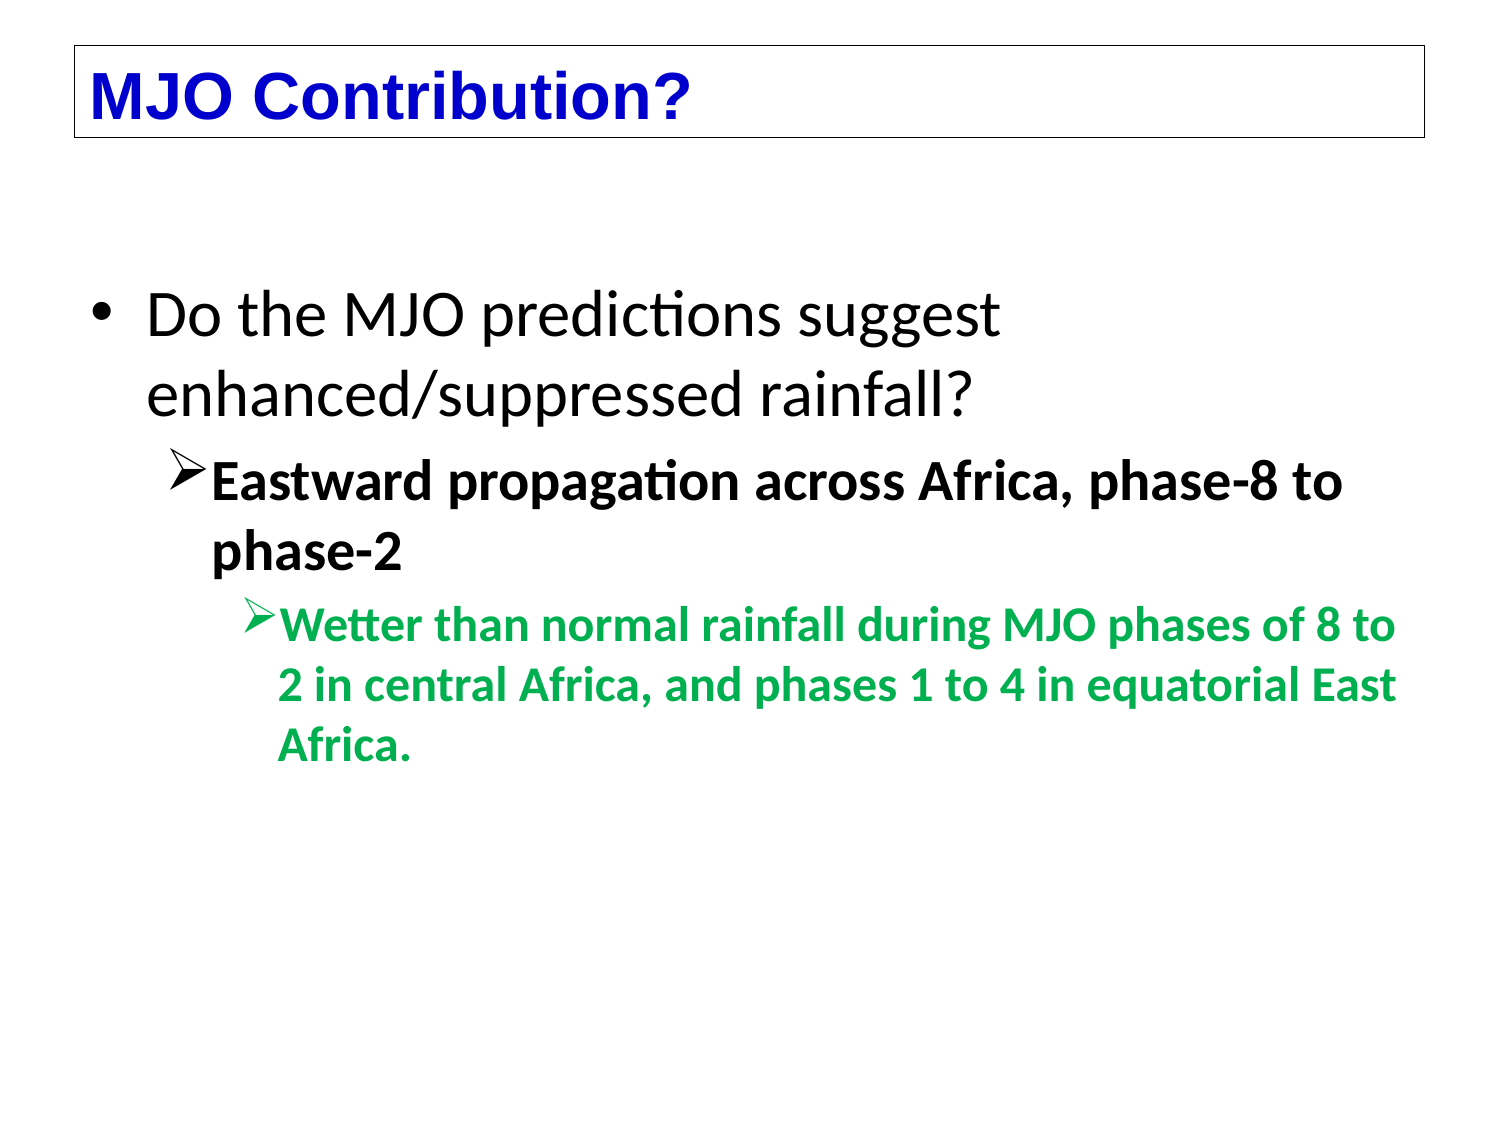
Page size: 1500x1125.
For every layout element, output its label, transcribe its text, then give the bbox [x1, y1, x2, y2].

list Do the MJO predictions suggest enhanced/suppressed rainfall? Eastward propagation across Africa, phase-8 to phase-2 Wetter than normal rainfall during MJO phases of 8 to 2 in central Africa, and phases 1 to 4 in equatorial East Africa. [75, 262, 1425, 1005]
text_box MJO Contribution? [74, 45, 1425, 138]
